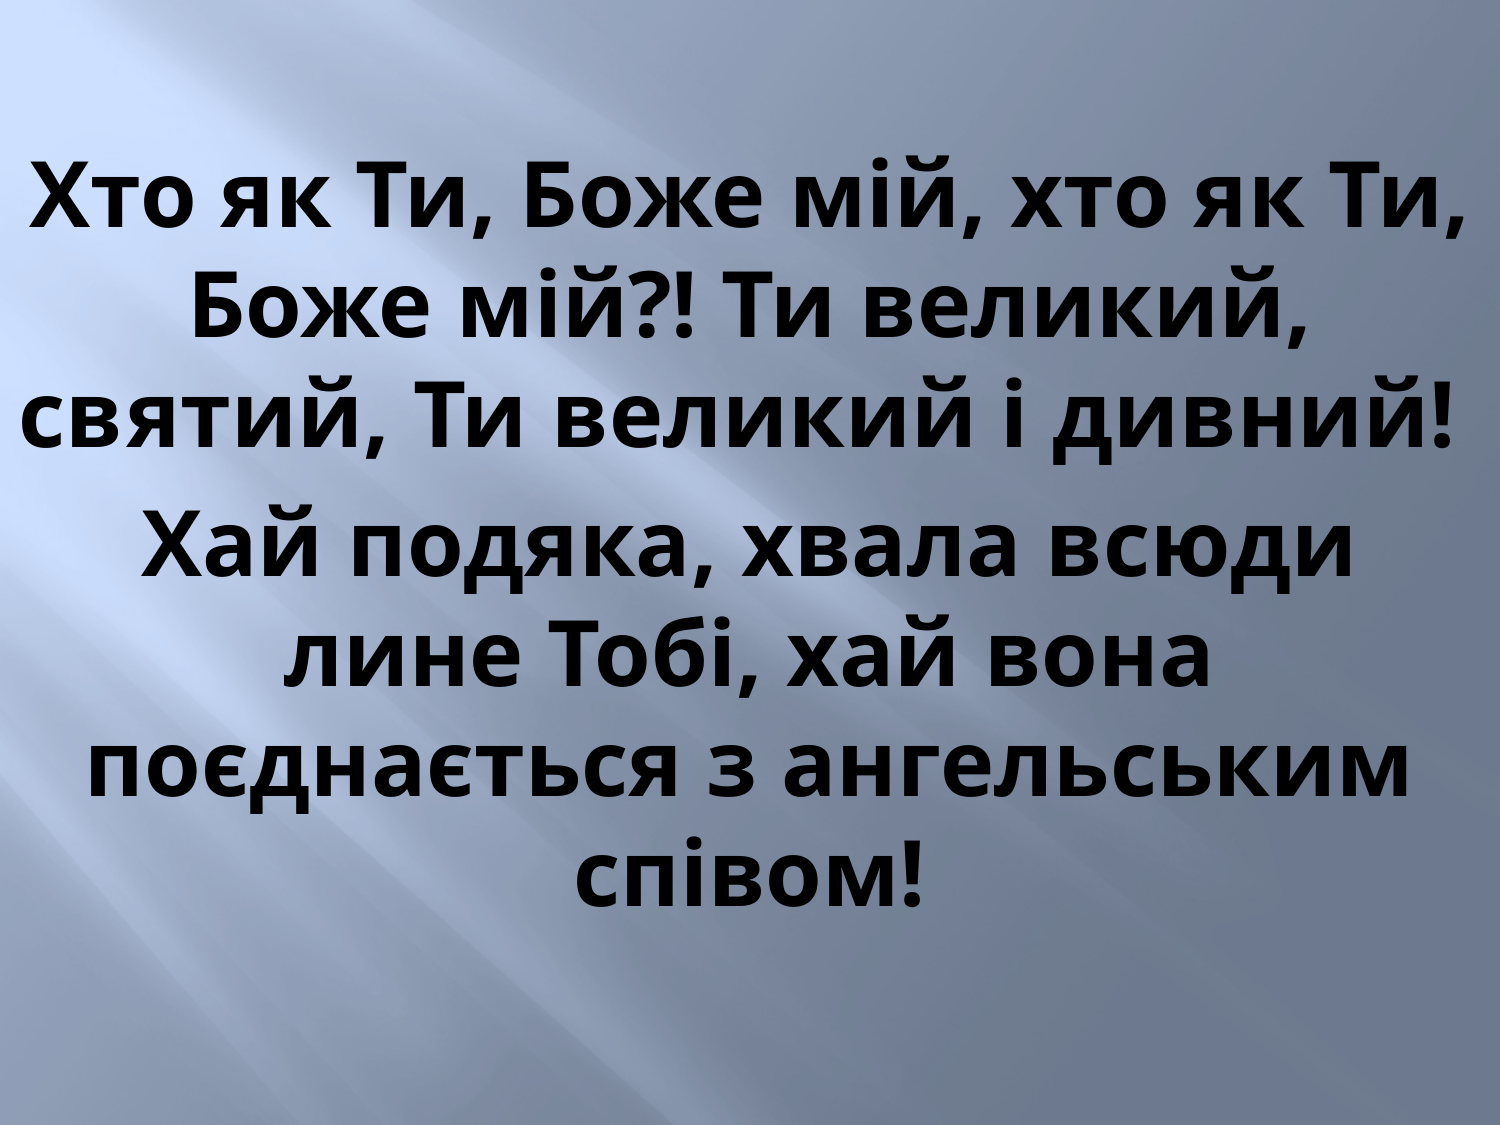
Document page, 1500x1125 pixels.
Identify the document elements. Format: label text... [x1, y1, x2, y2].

list Хто як Ти, Боже мій, хто як Ти, Боже мій?! Ти великий, святий, Ти великий і дивний! Хай подяка, хвала всюди лине Тобі, хай вона поєднається з ангельським співом! [0, 0, 1500, 1125]
